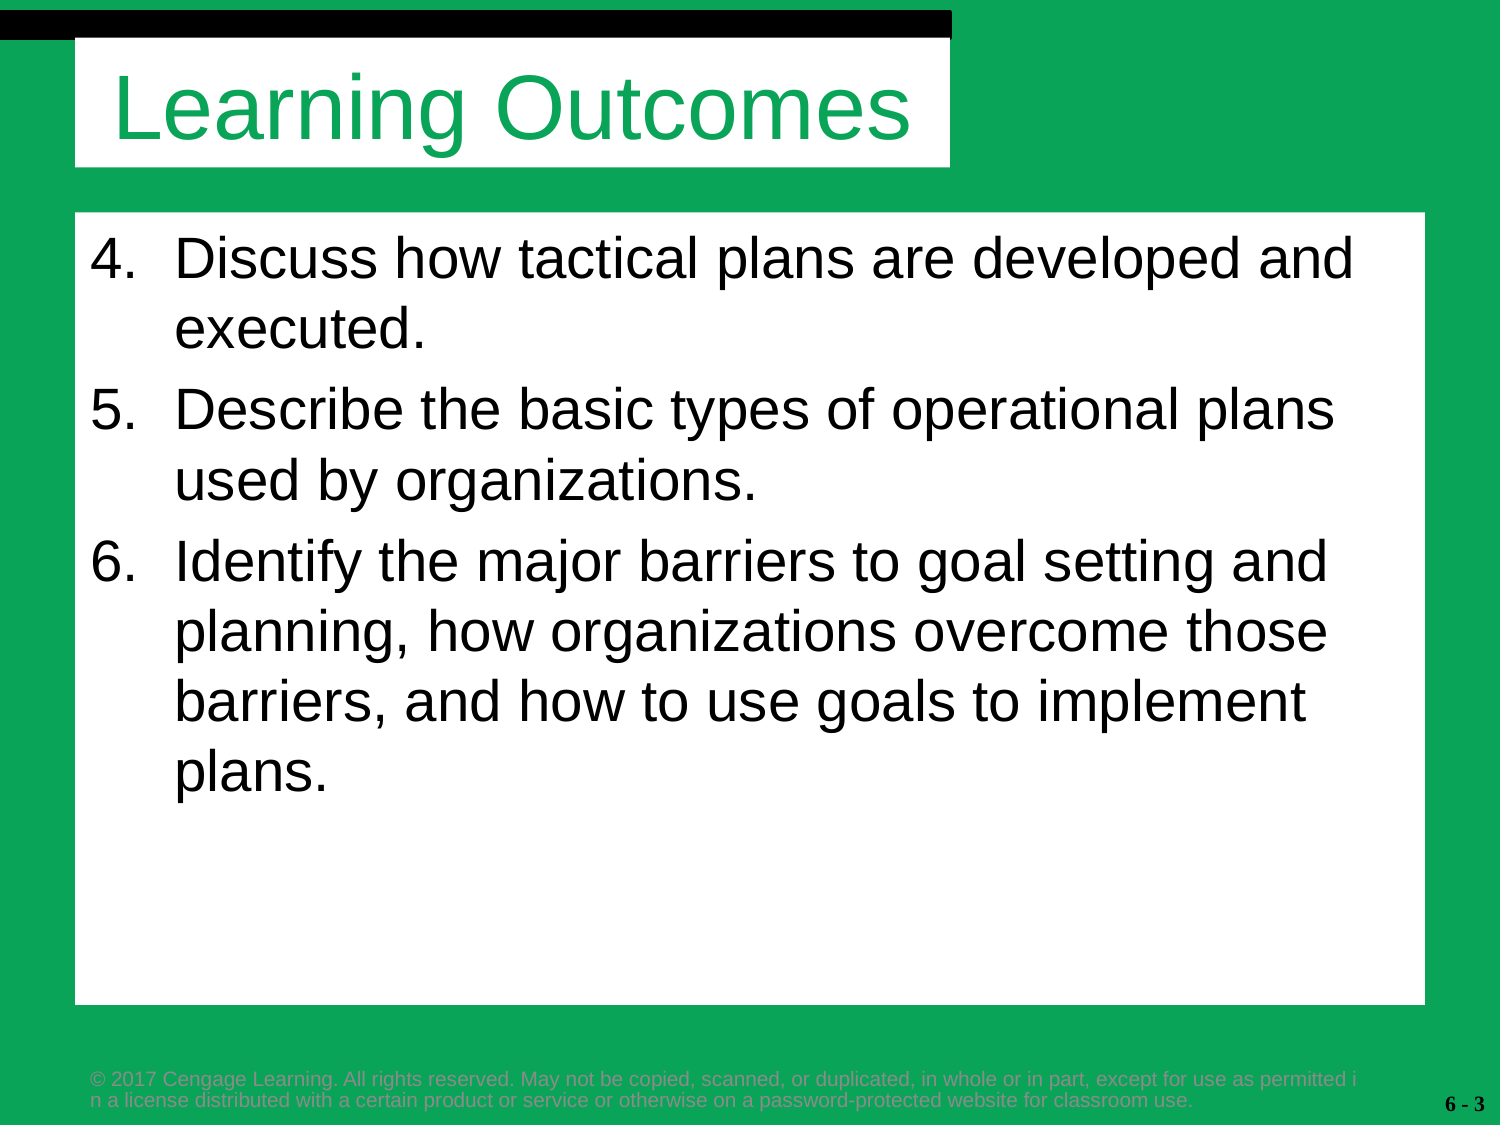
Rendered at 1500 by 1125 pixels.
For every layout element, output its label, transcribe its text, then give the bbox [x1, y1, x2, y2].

list Discuss how tactical plans are developed and executed. Describe the basic types of operational plans used by organizations. Identify the major barriers to goal setting and planning, how organizations overcome those barriers, and how to use goals to implement plans. [75, 212, 1425, 1005]
title Learning Outcomes [75, 37, 950, 168]
footer © 2017 Cengage Learning. All rights reserved. May not be copied, scanned, or duplicated, in whole or in part, except for use as permitted in a license distributed with a certain product or service or otherwise on a password-protected website for classroom use. [75, 1037, 1375, 1120]
